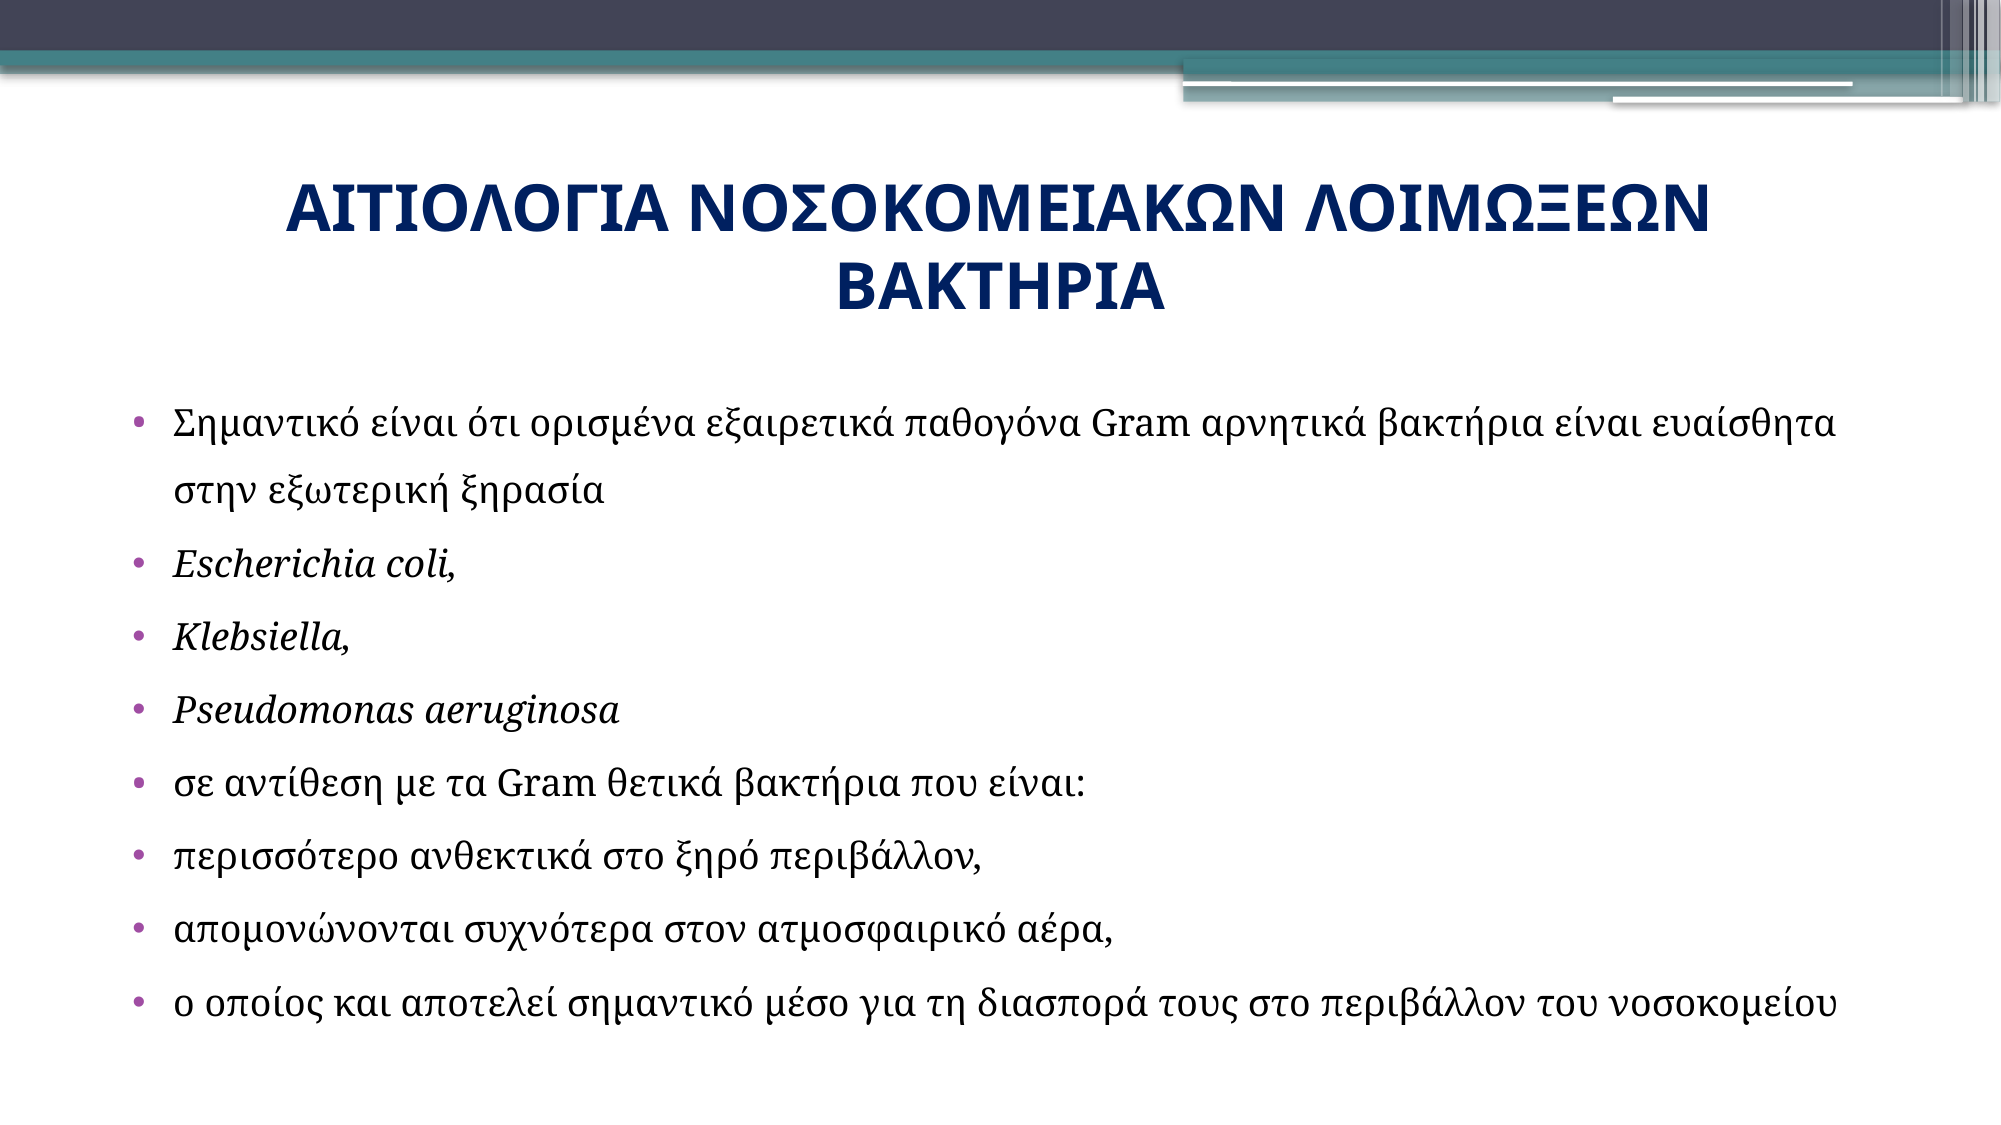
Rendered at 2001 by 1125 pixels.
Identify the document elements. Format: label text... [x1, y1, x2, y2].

title ΑΙΤΙΟΛΟΓΙΑ ΝΟΣΟΚΟΜΕΙΑΚΩΝ ΛΟΙΜΩΞΕΩΝ ΒΑΚΤΗΡΙΑ [99, 158, 1900, 331]
list Σημαντικό είναι ότι ορισμένα εξαιρετικά παθογόνα Gram αρνητικά βακτήρια είναι ευαίσθητα στην εξωτερική ξηρασία Escherichia coli, Klebsiella, Pseudomonas aeruginosa σε αντίθεση με τα Gram θετικά βακτήρια που είναι: περισσότερο ανθεκτικά στο ξηρό περιβάλλον, απομονώνονται συχνότερα στον ατμοσφαιρικό αέρα, ο οποίος και αποτελεί σημαντικό μέσο για τη διασπορά τους στο περιβάλλον του νοσοκομείου [99, 368, 1900, 1079]
